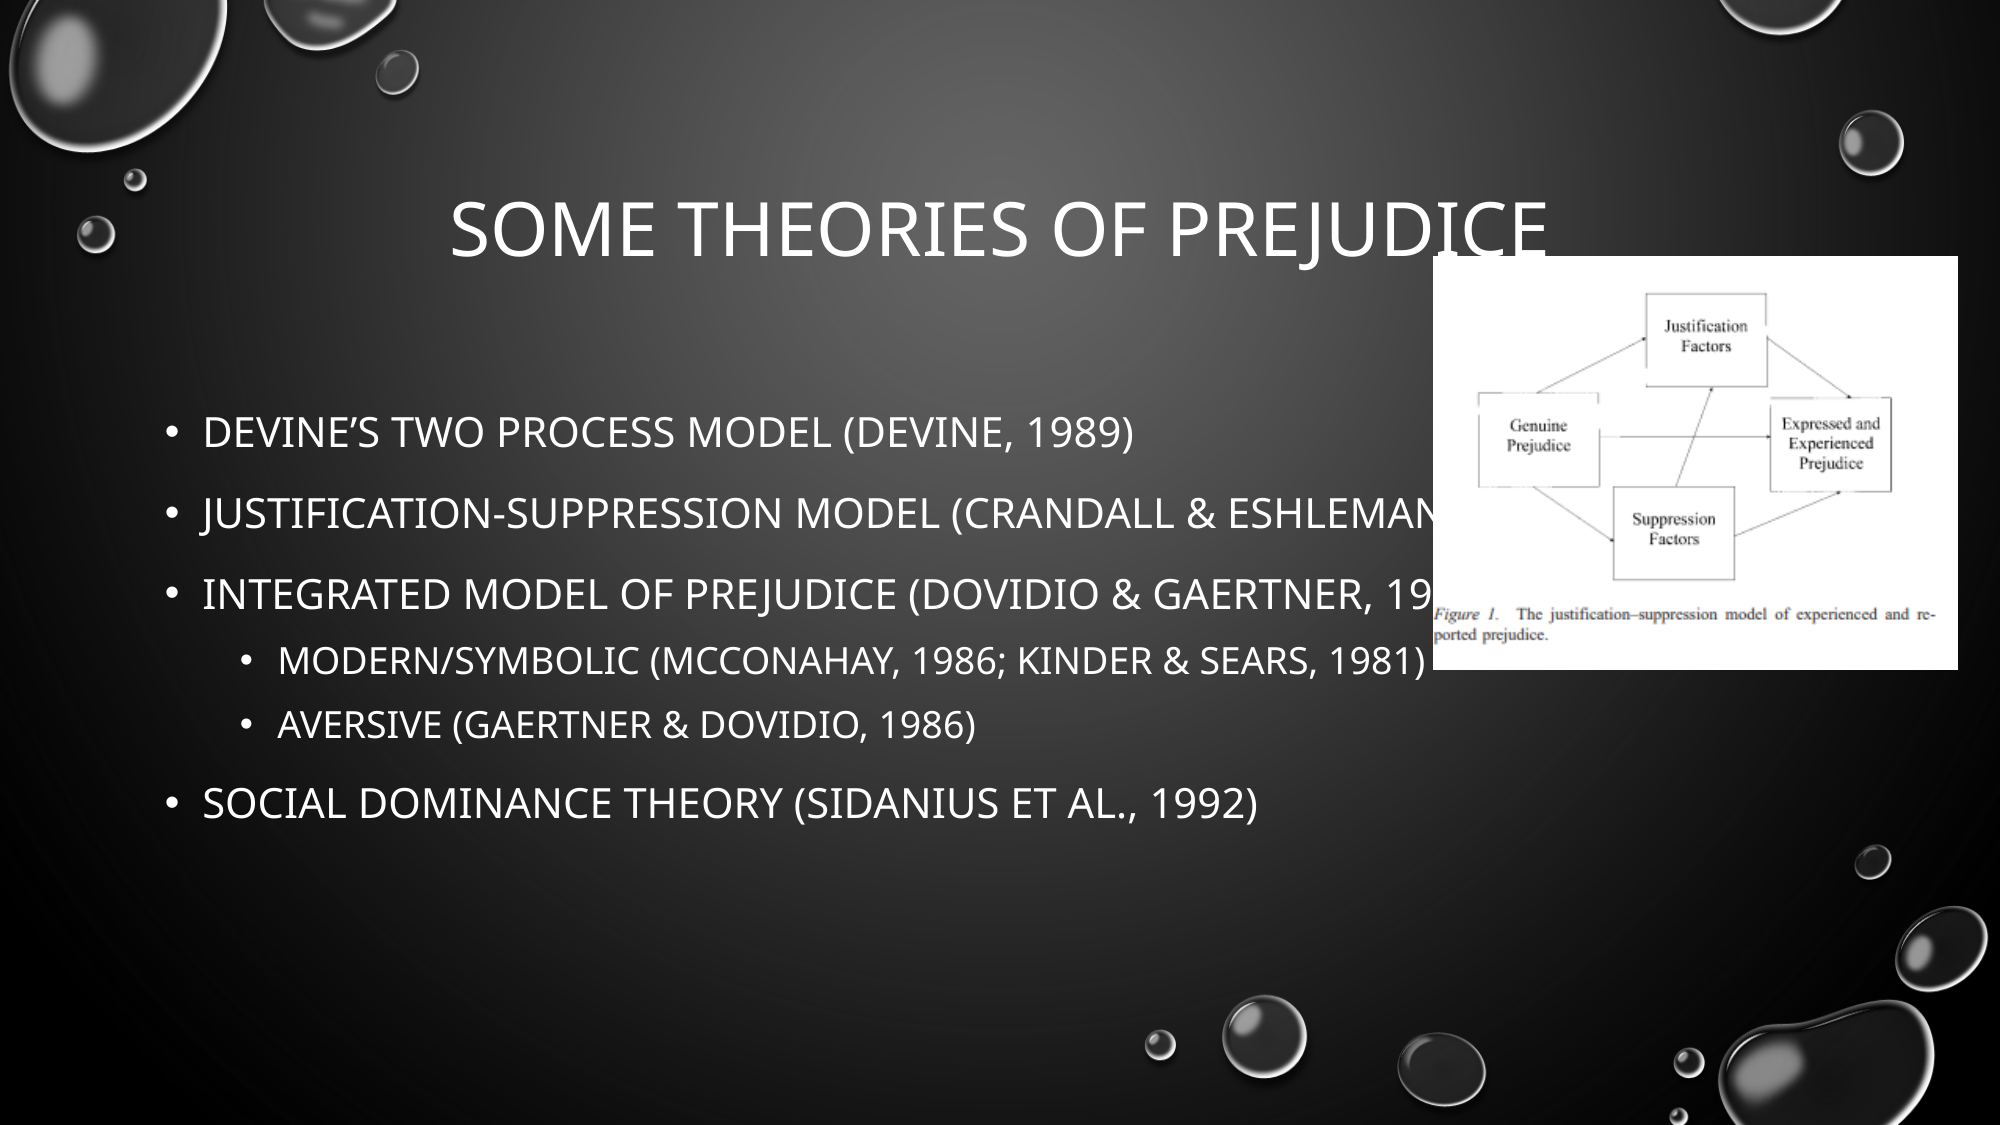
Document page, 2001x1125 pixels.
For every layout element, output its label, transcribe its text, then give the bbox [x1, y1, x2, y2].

list Devine’s two process model (Devine, 1989) Justification-suppression model (Crandall & Eshleman, 2003) Integrated model of Prejudice (Dovidio & Gaertner, 1988) Modern/symbolic (McConahay, 1986; Kinder & Sears, 1981) Aversive (Gaertner & Dovidio, 1986) Social dominance theory (sidanius et al., 1992) [149, 388, 1850, 950]
picture [0, 0, 2000, 1125]
title Some Theories of prejudice [149, 101, 1851, 364]
